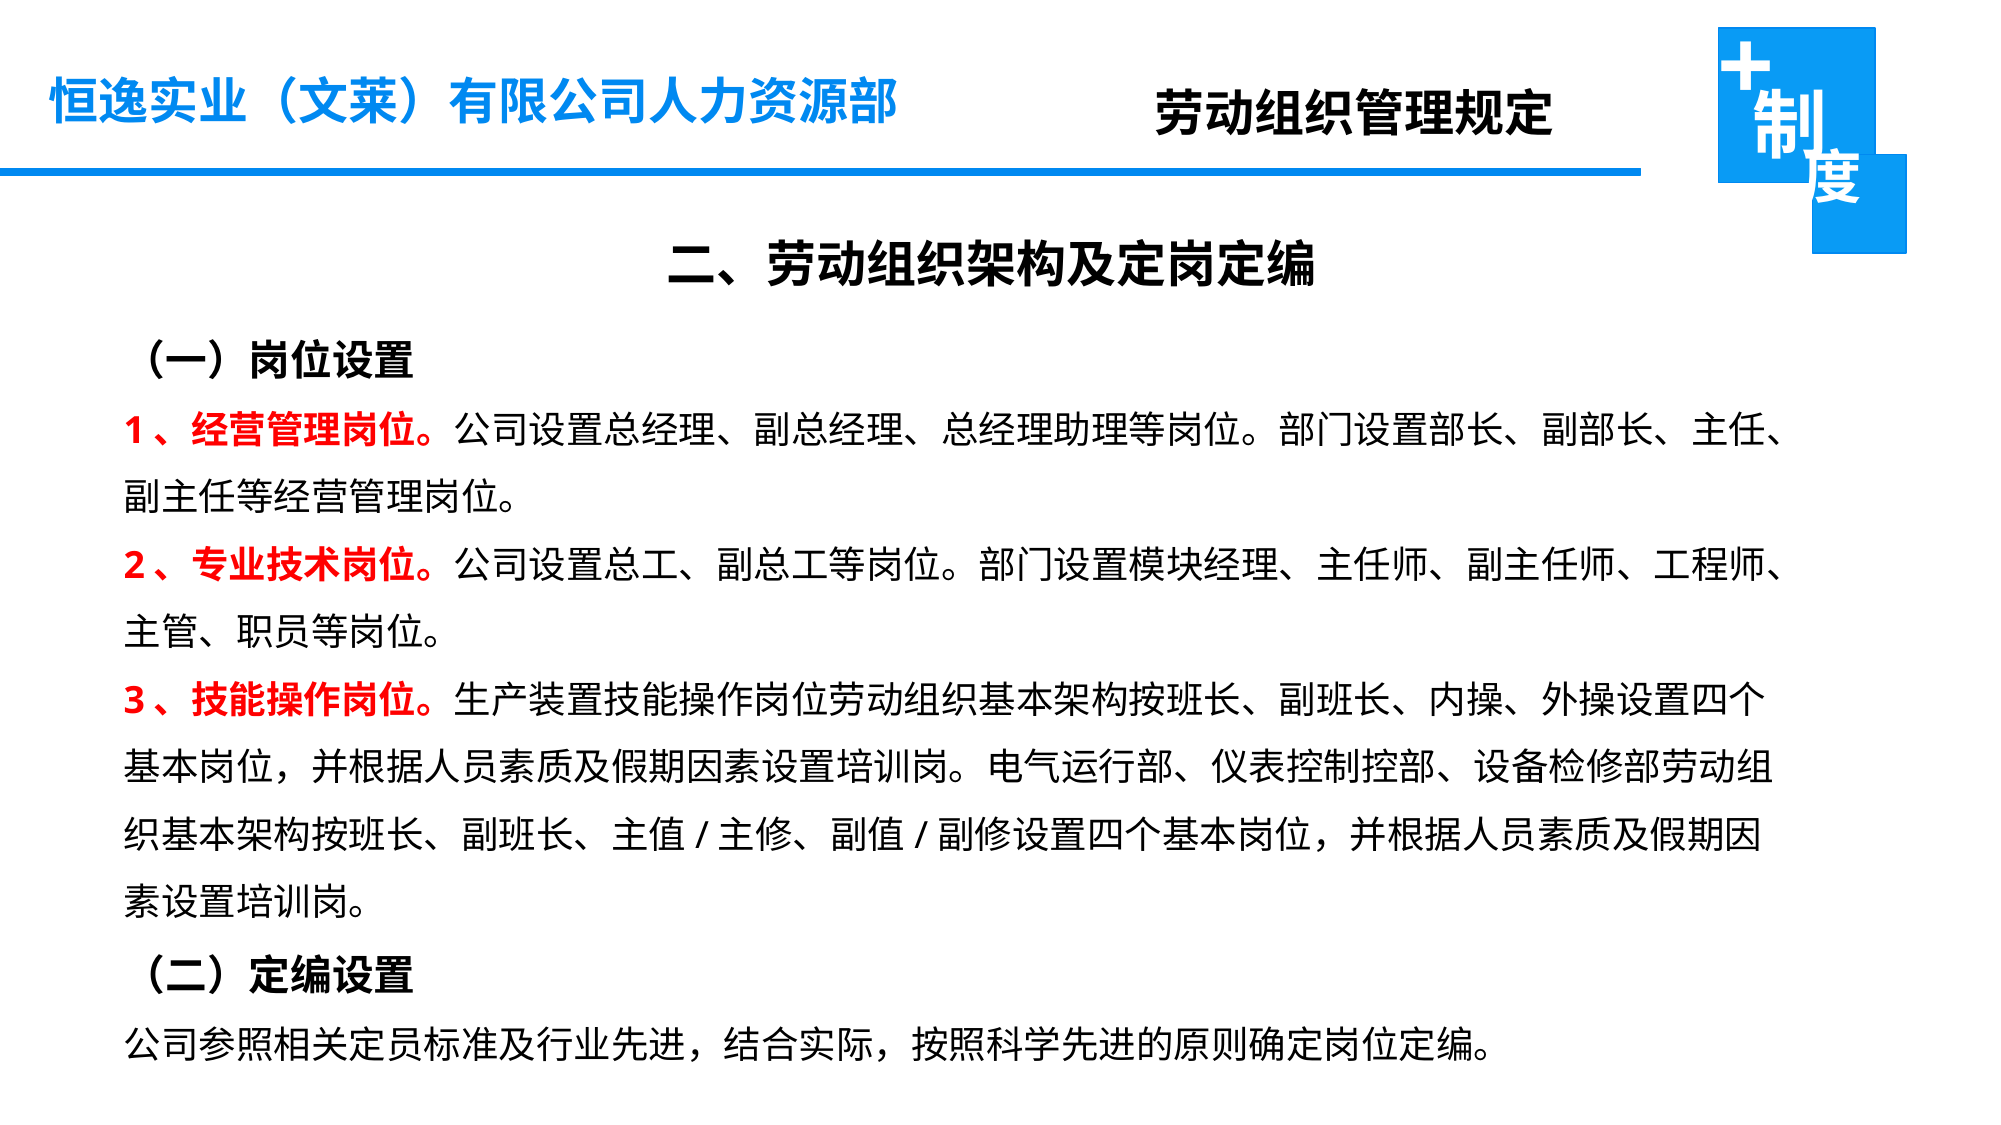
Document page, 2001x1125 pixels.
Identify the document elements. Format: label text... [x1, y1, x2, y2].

text_box 恒逸实业（文莱）有限公司人力资源部 [33, 61, 1378, 137]
text_box 劳动组织管理规定 [1139, 73, 1838, 149]
text_box （一）岗位设置 1、经营管理岗位。公司设置总经理、副总经理、总经理助理等岗位。部门设置部长、副部长、主任、副主任等经营管理岗位。 2、专业技术岗位。公司设置总工、副总工等岗位。部门设置模块经理、主任师、副主任师、工程师、主管、职员等岗位。 3、技能操作岗位。生产装置技能操作岗位劳动组织基本架构按班长、副班长、内操、外操设置四个基本岗位，并根据人员素质及假期因素设置培训岗。电气运行部、仪表控制控部、设备检修部劳动组织基本架构按班长、副班长、主值/主修、副值/副修设置四个基本岗位，并根据人员素质及假期因素设置培训岗。 （二）定编设置 公司参照相关定员标准及行业先进，结合实际，按照科学先进的原则确定岗位定编。 [108, 300, 1810, 1074]
text_box 二、劳动组织架构及定岗定编 [651, 225, 1422, 300]
